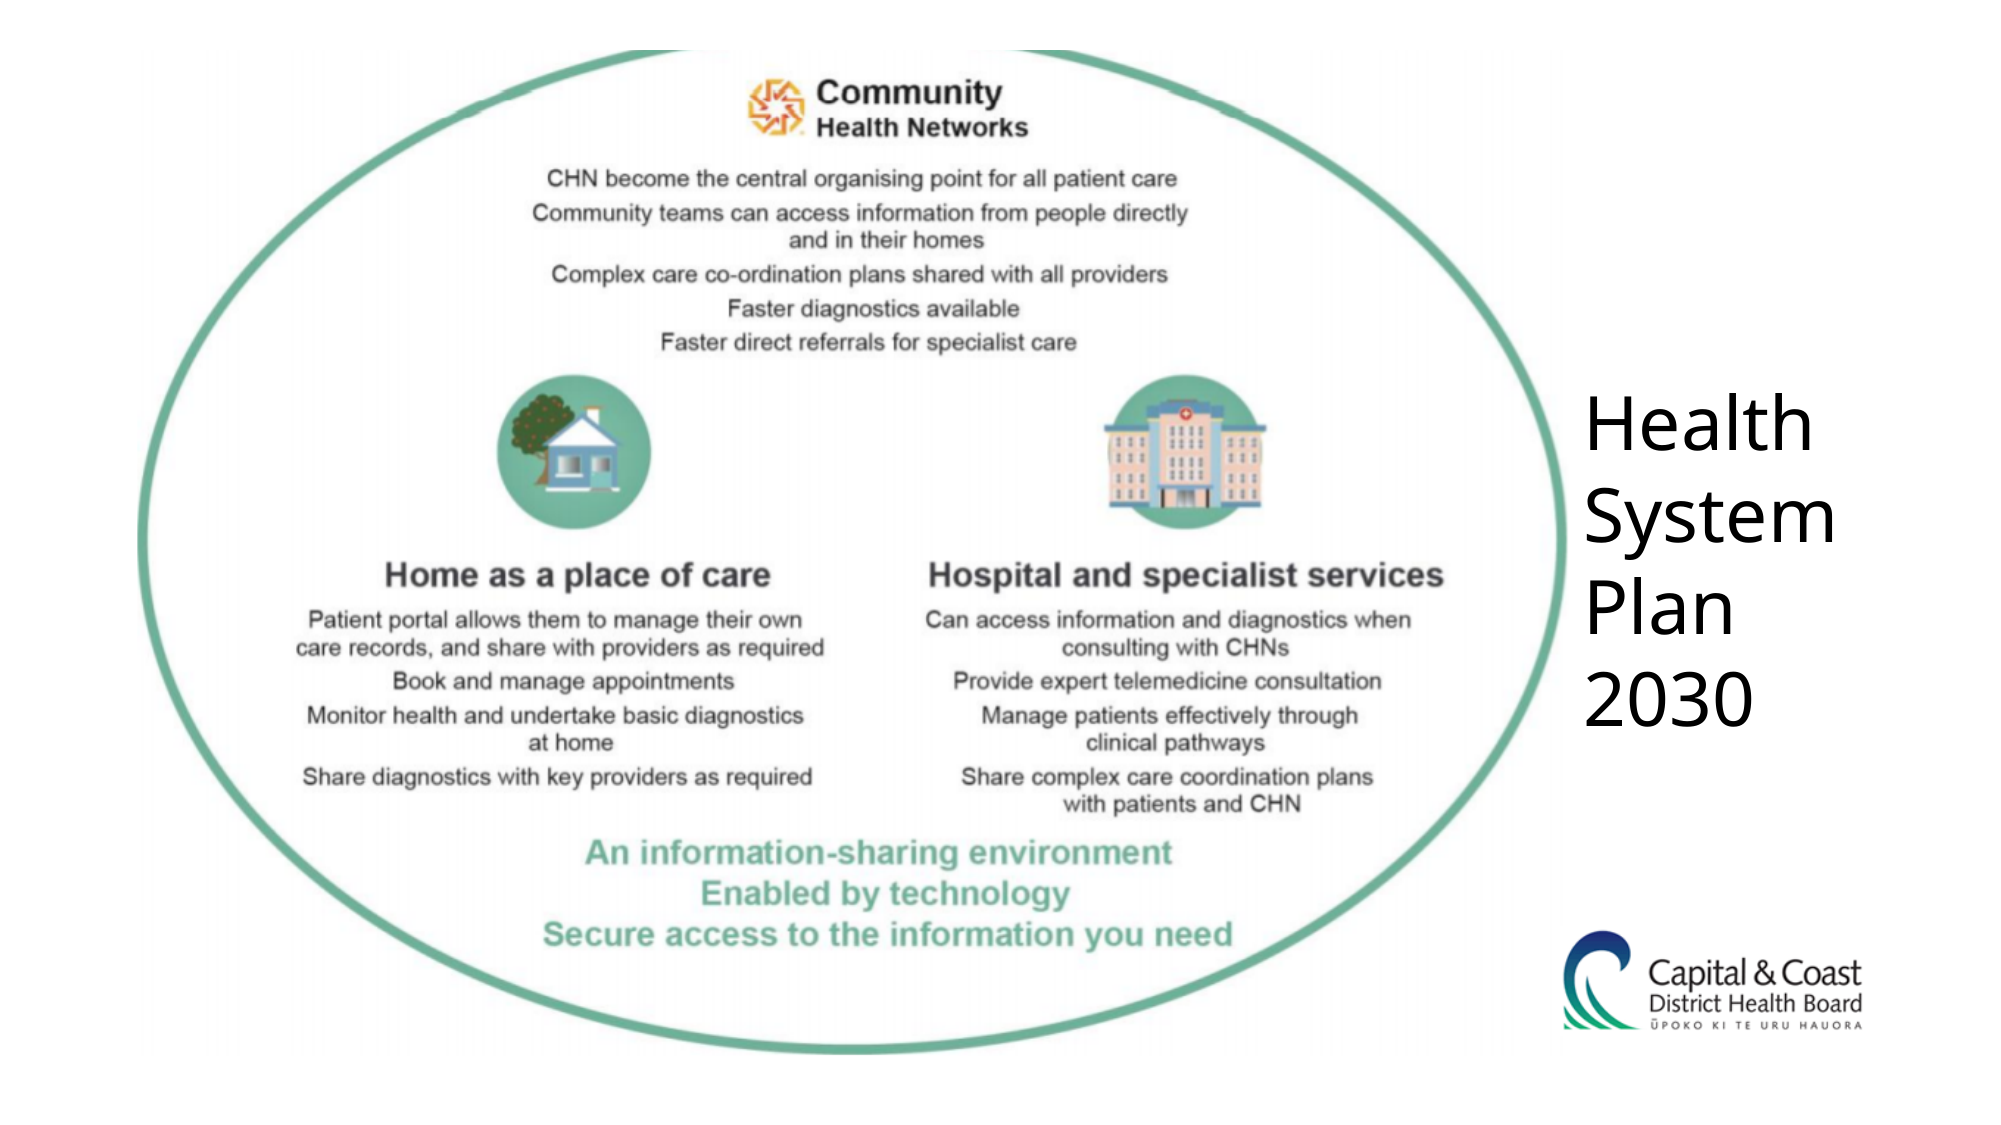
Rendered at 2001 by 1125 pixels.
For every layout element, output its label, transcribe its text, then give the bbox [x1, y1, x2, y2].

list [89, 49, 1602, 1086]
picture [1555, 926, 1871, 1036]
title Health System Plan 2030 [1602, 331, 1943, 790]
